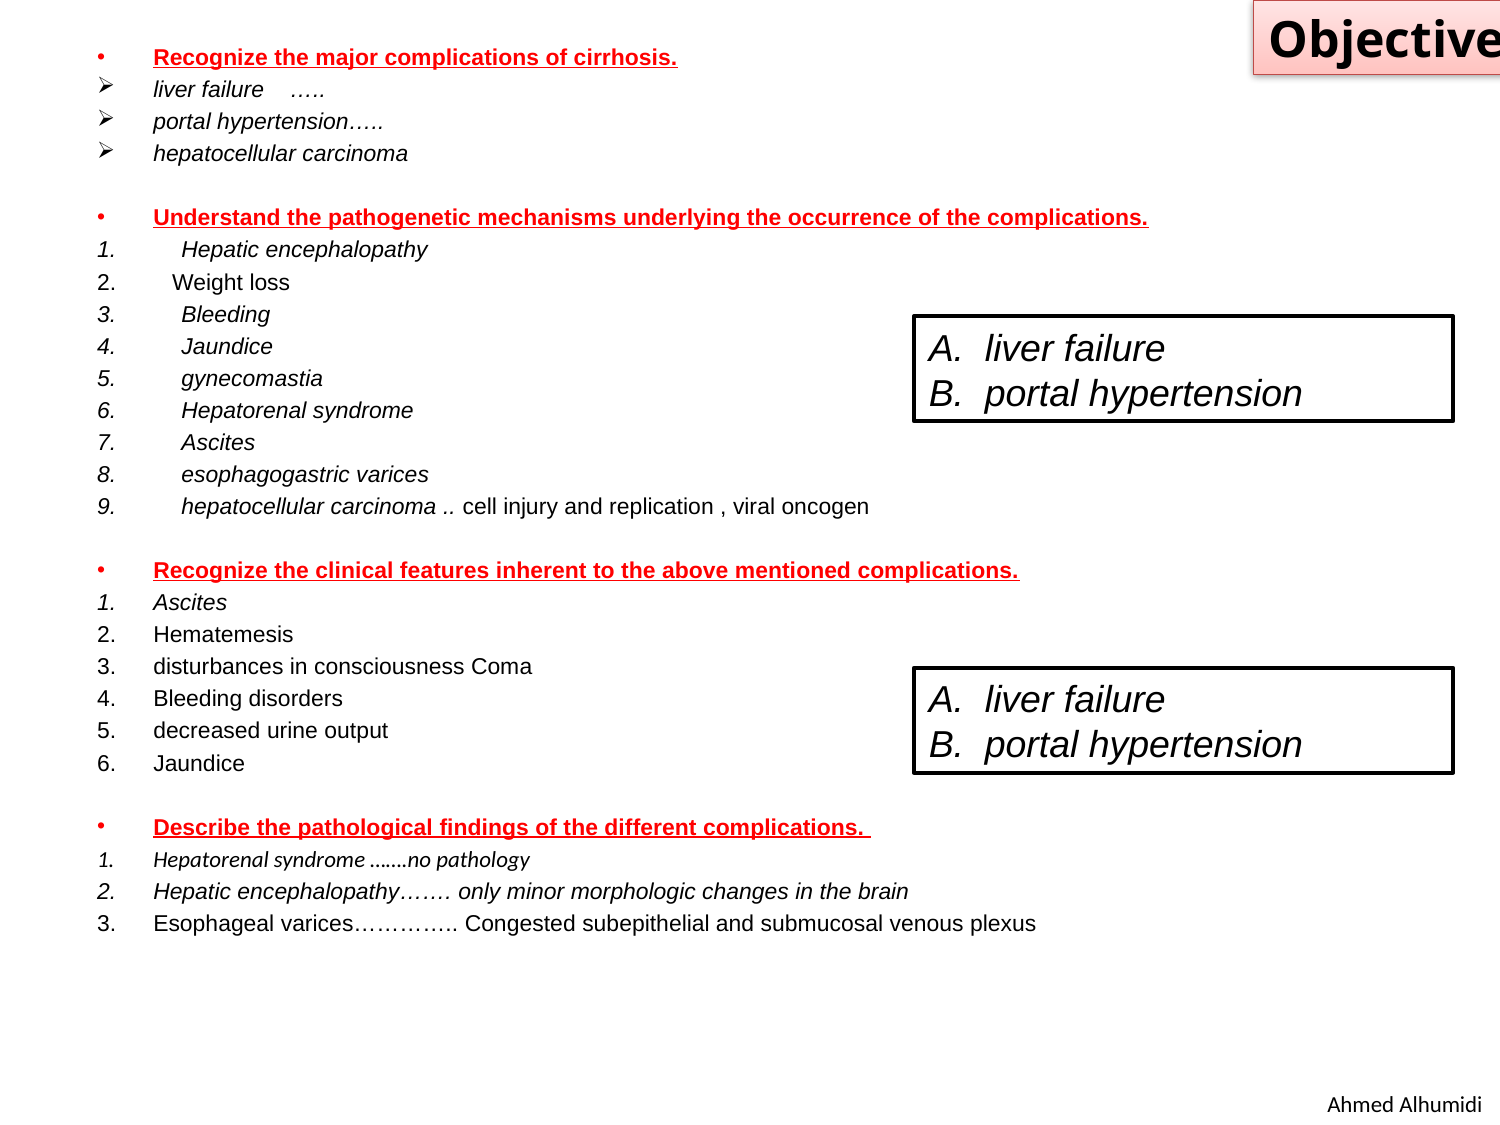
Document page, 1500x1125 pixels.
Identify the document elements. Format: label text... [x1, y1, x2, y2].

text_box liver failure portal hypertension [912, 666, 1455, 775]
text_box liver failure portal hypertension [912, 314, 1455, 423]
list Recognize the major complications of cirrhosis. liver failure ….. portal hypertension….. hepatocellular carcinoma Understand the pathogenetic mechanisms underlying the occurrence of the complications. Hepatic encephalopathy Weight loss Bleeding Jaundice gynecomastia Hepatorenal syndrome Ascites esophagogastric varices hepatocellular carcinoma .. cell injury and replication , viral oncogen Recognize the clinical features inherent to the above mentioned complications. Ascites Hematemesis disturbances in consciousness Coma Bleeding disorders decreased urine output Jaundice Describe the pathological findings of the different complications. Hepatorenal syndrome …….no pathology Hepatic encephalopathy……. only minor morphologic changes in the brain Esophageal varices………….. Congested subepithelial and submucosal venous plexus [82, 35, 1438, 1043]
text_box Objectives [1253, 0, 1500, 75]
text_box Ahmed Alhumidi [1312, 1082, 1498, 1125]
